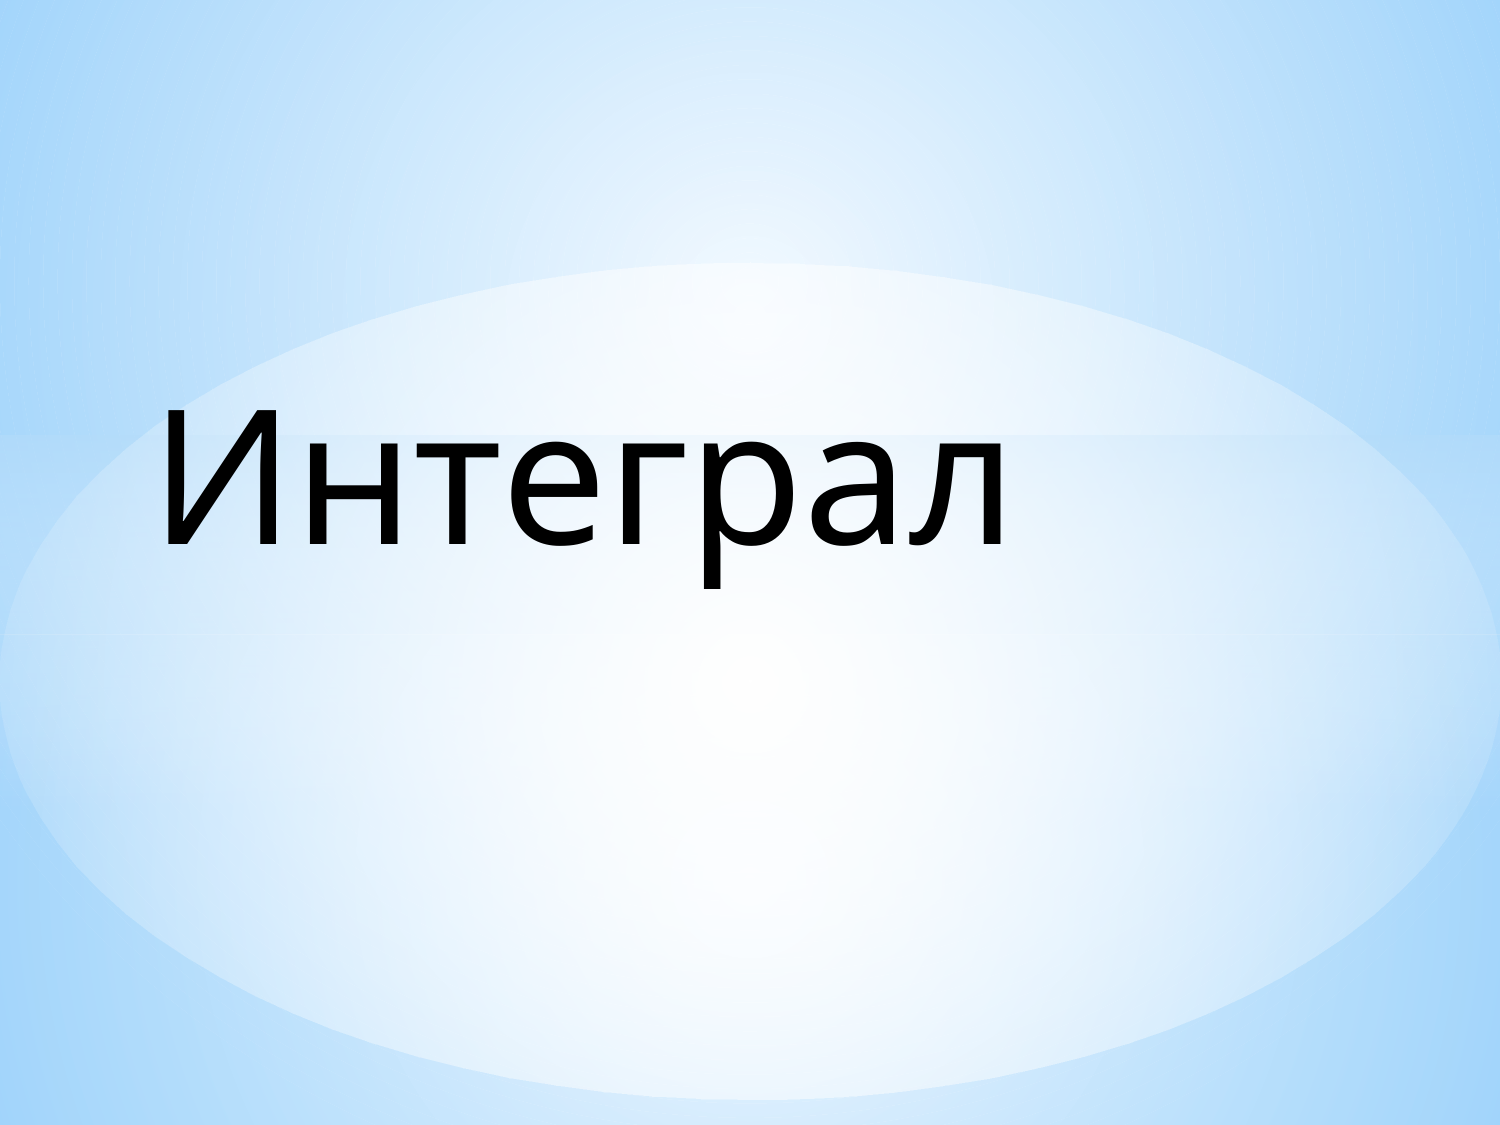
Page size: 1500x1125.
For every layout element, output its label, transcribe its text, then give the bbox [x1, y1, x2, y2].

text_box Интеграл [135, 349, 1435, 590]
